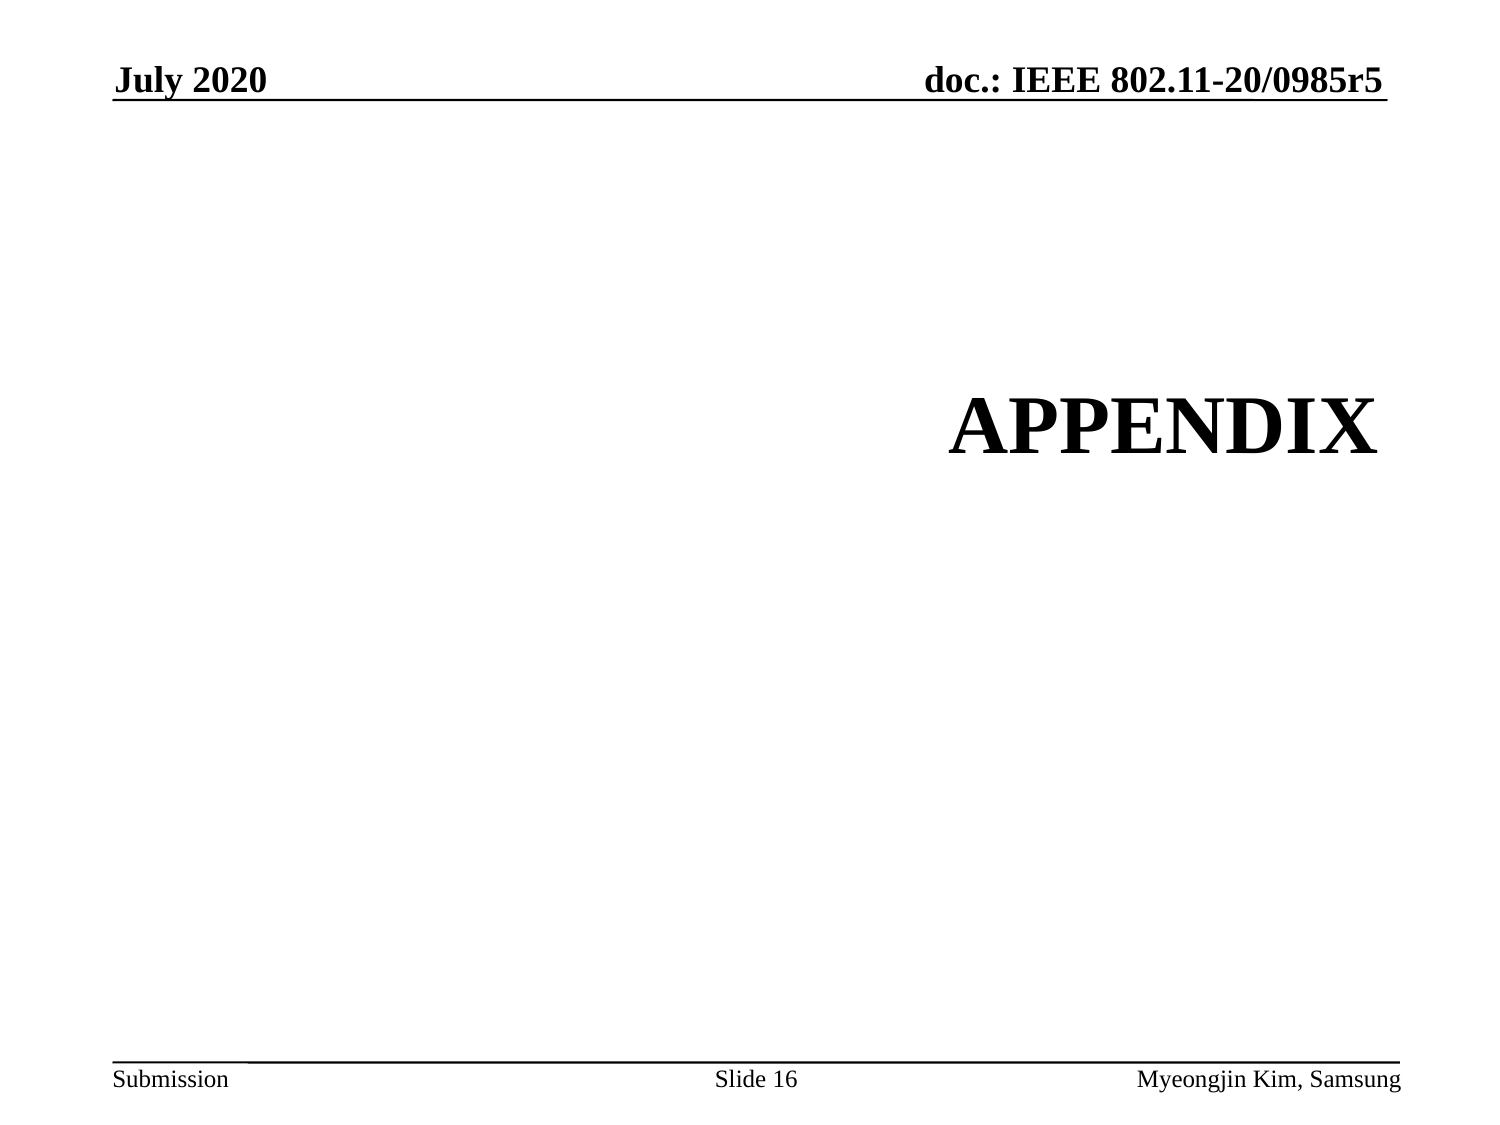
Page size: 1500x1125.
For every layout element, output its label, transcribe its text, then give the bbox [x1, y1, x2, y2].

title Appendix [118, 362, 1394, 587]
footer Myeongjin Kim, Samsung [1130, 1061, 1402, 1093]
slide_number Slide 16 [712, 1061, 800, 1093]
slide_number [114, 54, 309, 101]
